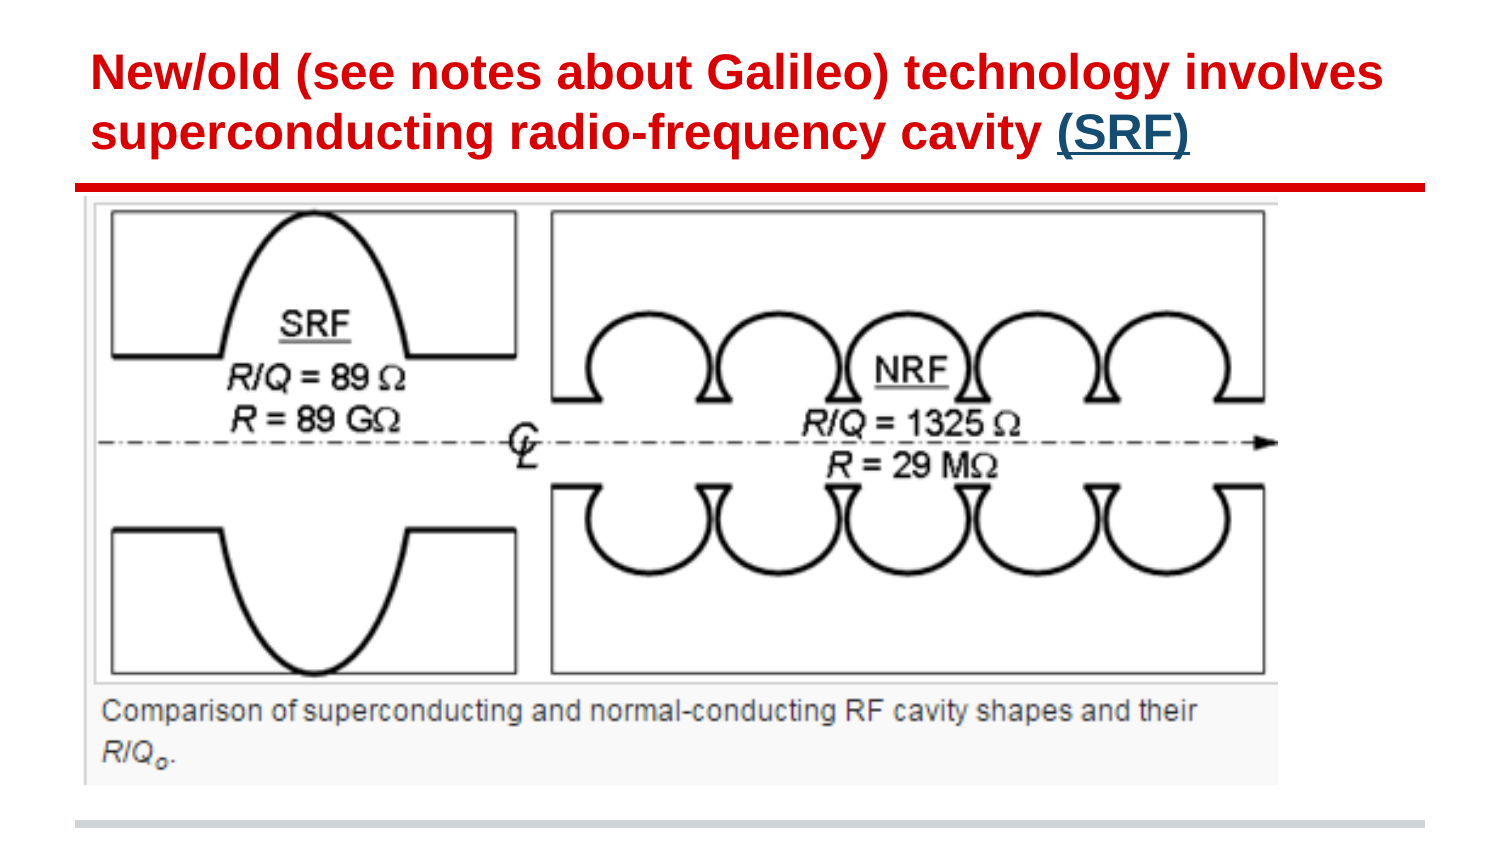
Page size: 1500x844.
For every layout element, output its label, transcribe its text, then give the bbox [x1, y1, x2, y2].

picture [74, 196, 1278, 785]
title New/old (see notes about Galileo) technology involves superconducting radio-frequency cavity (SRF) [75, 33, 1425, 175]
